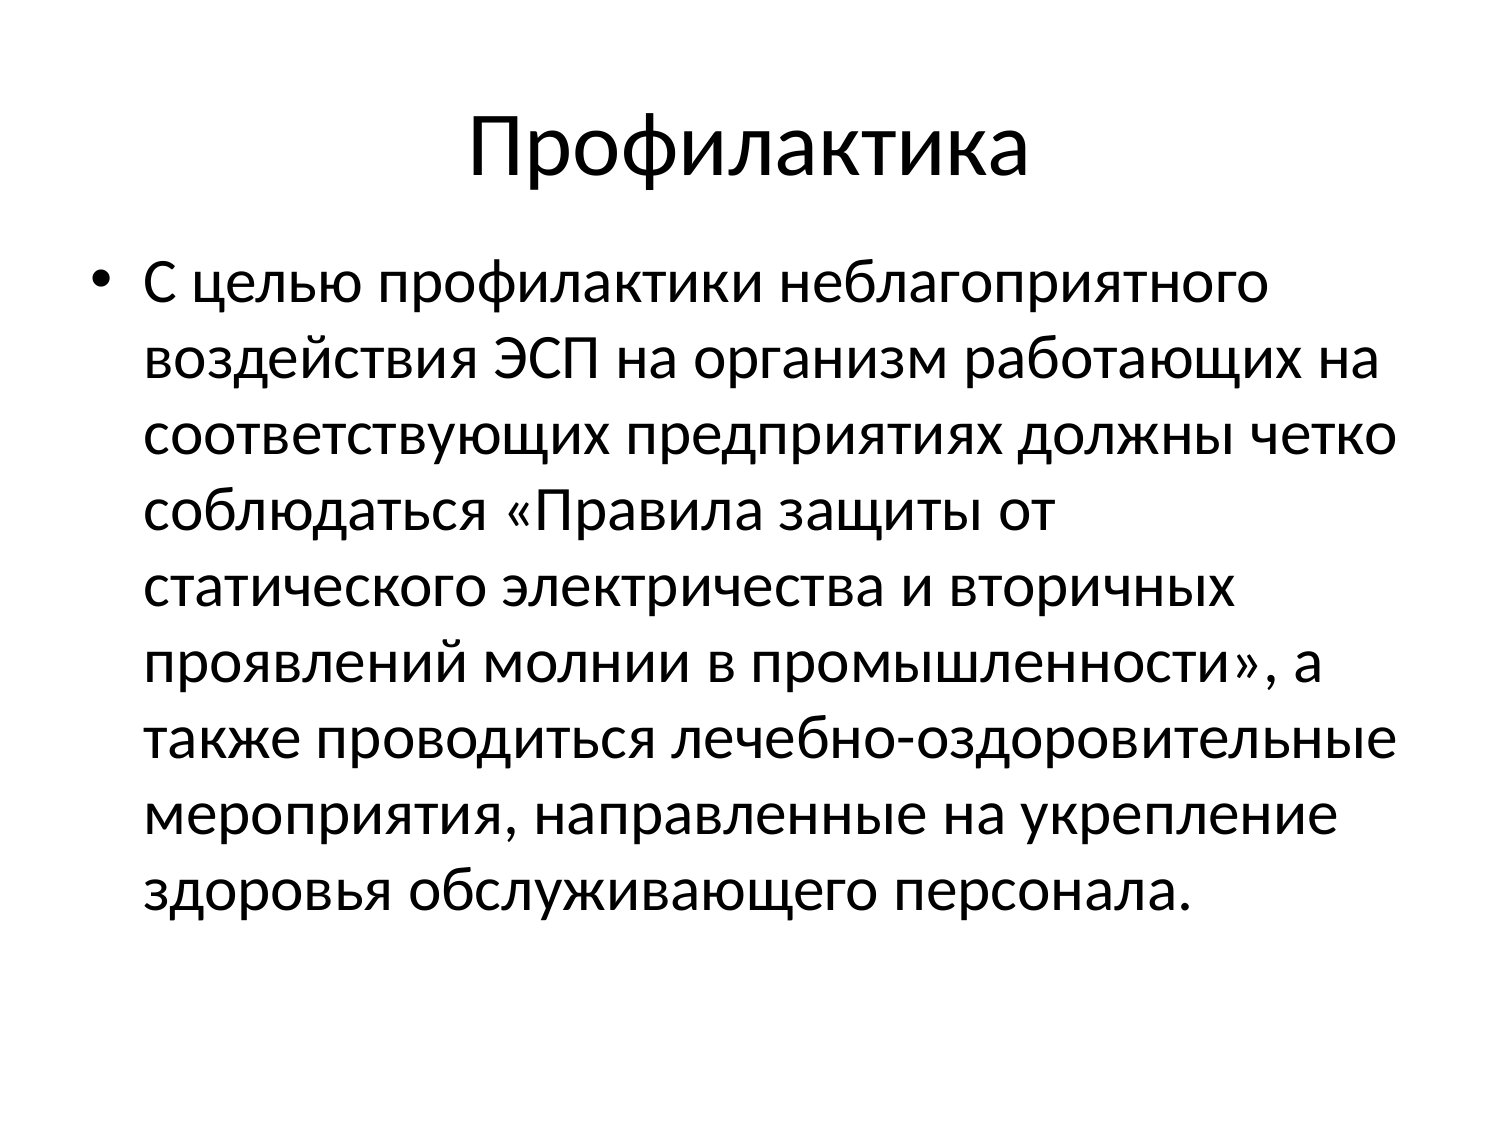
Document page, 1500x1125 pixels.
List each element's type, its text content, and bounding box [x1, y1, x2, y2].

title Профилактика [75, 45, 1425, 231]
list С целью профилактики неблагоприятного воздействия ЭСП на организм работающих на соответствующих предприятиях должны четко соблюдаться «Правила защиты от статического электричества и вторичных проявлений молнии в промышленности», а также проводиться лечебно-оздоровительные мероприятия, направленные на укрепление здоровья обслуживающего персонала. [75, 231, 1425, 1005]
